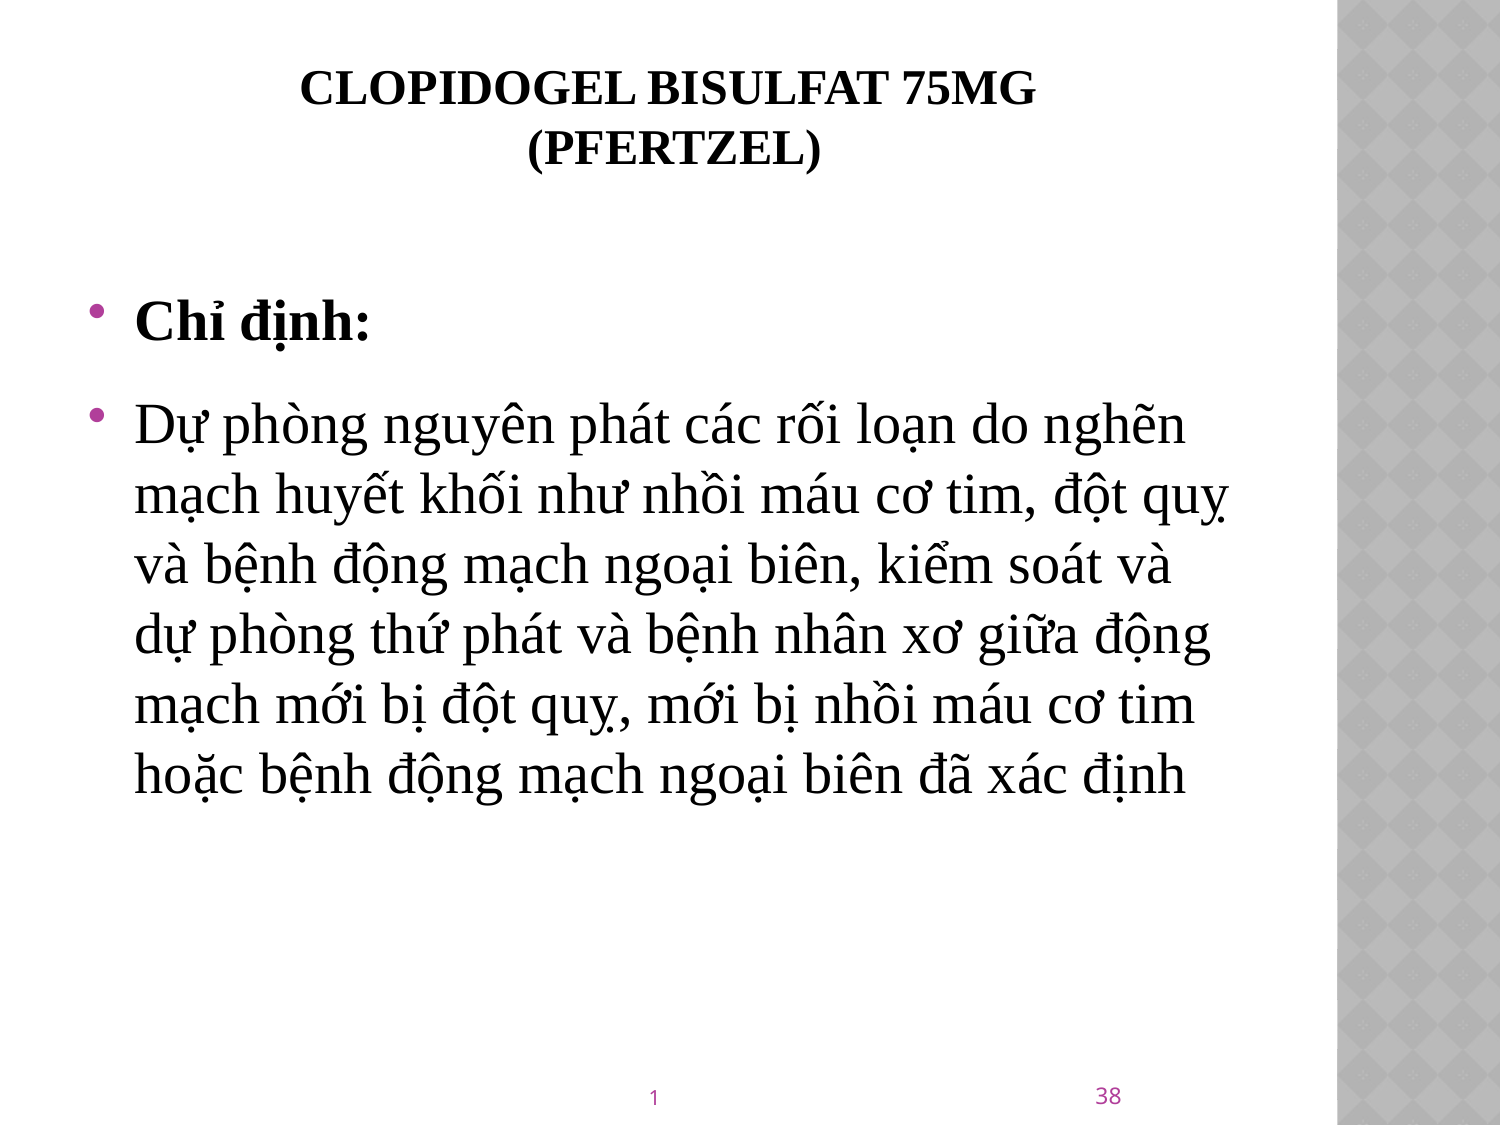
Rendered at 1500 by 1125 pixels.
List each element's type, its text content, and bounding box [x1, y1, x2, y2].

slide_number 38 [1025, 1075, 1122, 1113]
list Chỉ định: Dự phòng nguyên phát các rối loạn do nghẽn mạch huyết khối như nhồi máu cơ tim, đột quỵ và bệnh động mạch ngoại biên, kiểm soát và dự phòng thứ phát và bệnh nhân xơ giữa động mạch mới bị đột quỵ, mới bị nhồi máu cơ tim hoặc bệnh động mạch ngoại biên đã xác định [75, 264, 1263, 1059]
title Clopidogel bisulfat 75mg (PFERTZEL) [75, 52, 1263, 175]
footer 1 [75, 1075, 675, 1114]
